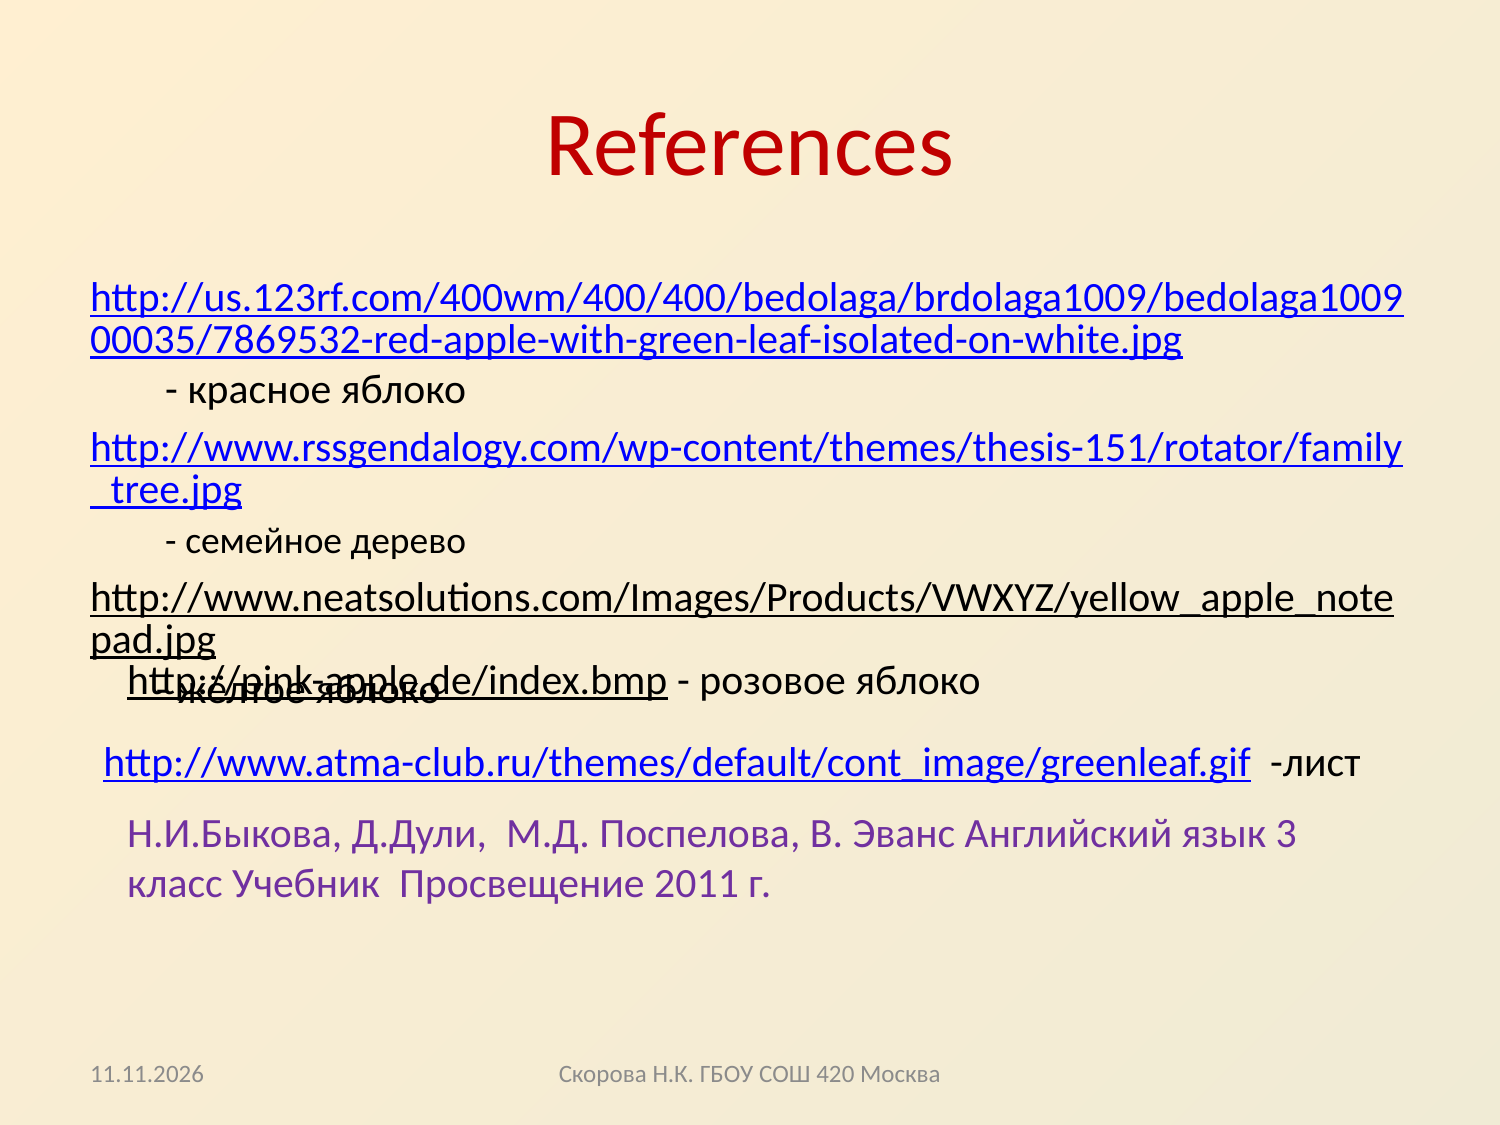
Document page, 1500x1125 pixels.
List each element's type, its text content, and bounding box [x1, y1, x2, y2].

text_box http://www.atma-club.ru/themes/default/cont_image/greenleaf.gif -лист [88, 727, 1436, 793]
title References [74, 44, 1426, 233]
list http://us.123rf.com/400wm/400/400/bedolaga/brdolaga1009/bedolaga100900035/7869532-red-apple-with-green-leaf-isolated-on-white.jpg - красное яблоко http://www.rssgendalogy.com/wp-content/themes/thesis-151/rotator/family_tree.jpg - семейное дерево http://www.neatsolutions.com/Images/Products/VWXYZ/yellow_apple_notepad.jpg - жёлтое яблоко [74, 262, 1426, 1006]
footer Скорова Н.К. ГБОУ СОШ 420 Москва [512, 1042, 988, 1103]
text_box http://pink-apple.de/index.bmp - розовое яблоко [112, 645, 1235, 711]
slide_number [75, 1042, 425, 1103]
text_box Н.И.Быкова, Д.Дули, М.Д. Поспелова, В. Эванс Английский язык 3 класс Учебник Просвещение 2011 г. [112, 798, 1353, 914]
